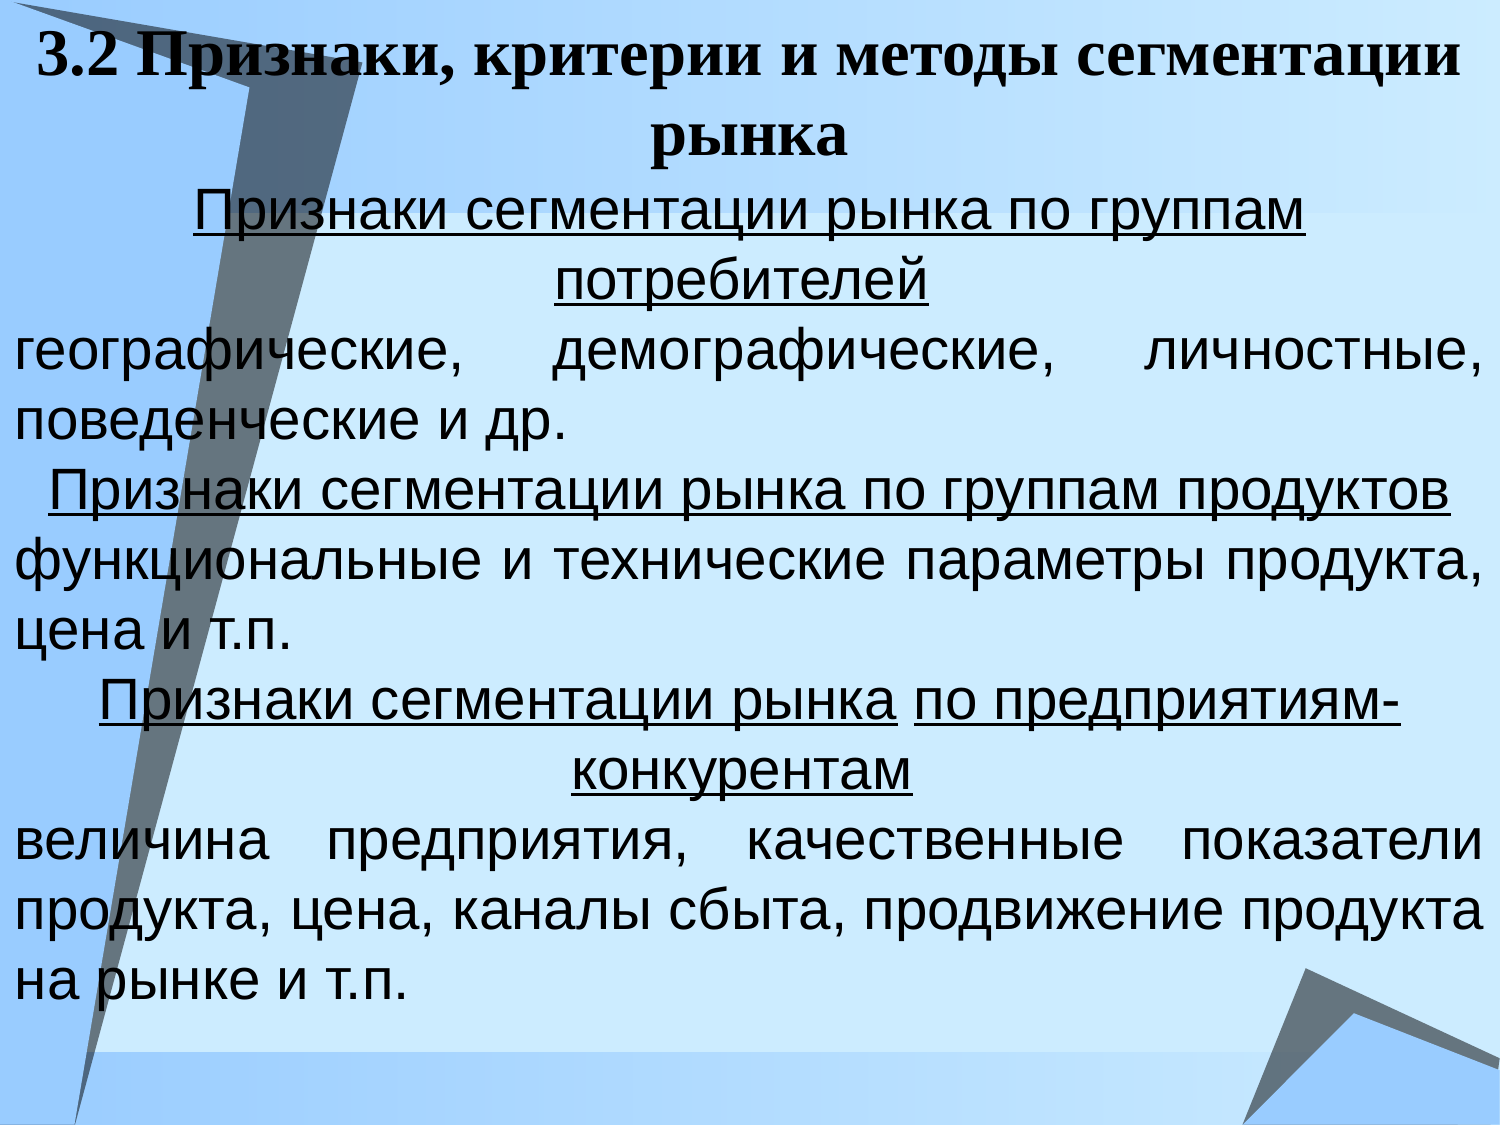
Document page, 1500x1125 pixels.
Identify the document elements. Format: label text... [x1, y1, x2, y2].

title 3.2 Признаки, критерии и методы сегментации рынка [0, 0, 1500, 164]
text_box Признаки сегментации рынка по группам потребителей географические, демографические, личностные, поведенческие и др. Признаки сегментации рынка по группам продуктов функциональные и технические параметры продукта, цена и т.п. Признаки сегментации рынка по предприятиям-конкурентам величина предприятия, качественные показатели продукта, цена, каналы сбыта, продвижение продукта на рынке и т.п. [0, 164, 1500, 1089]
